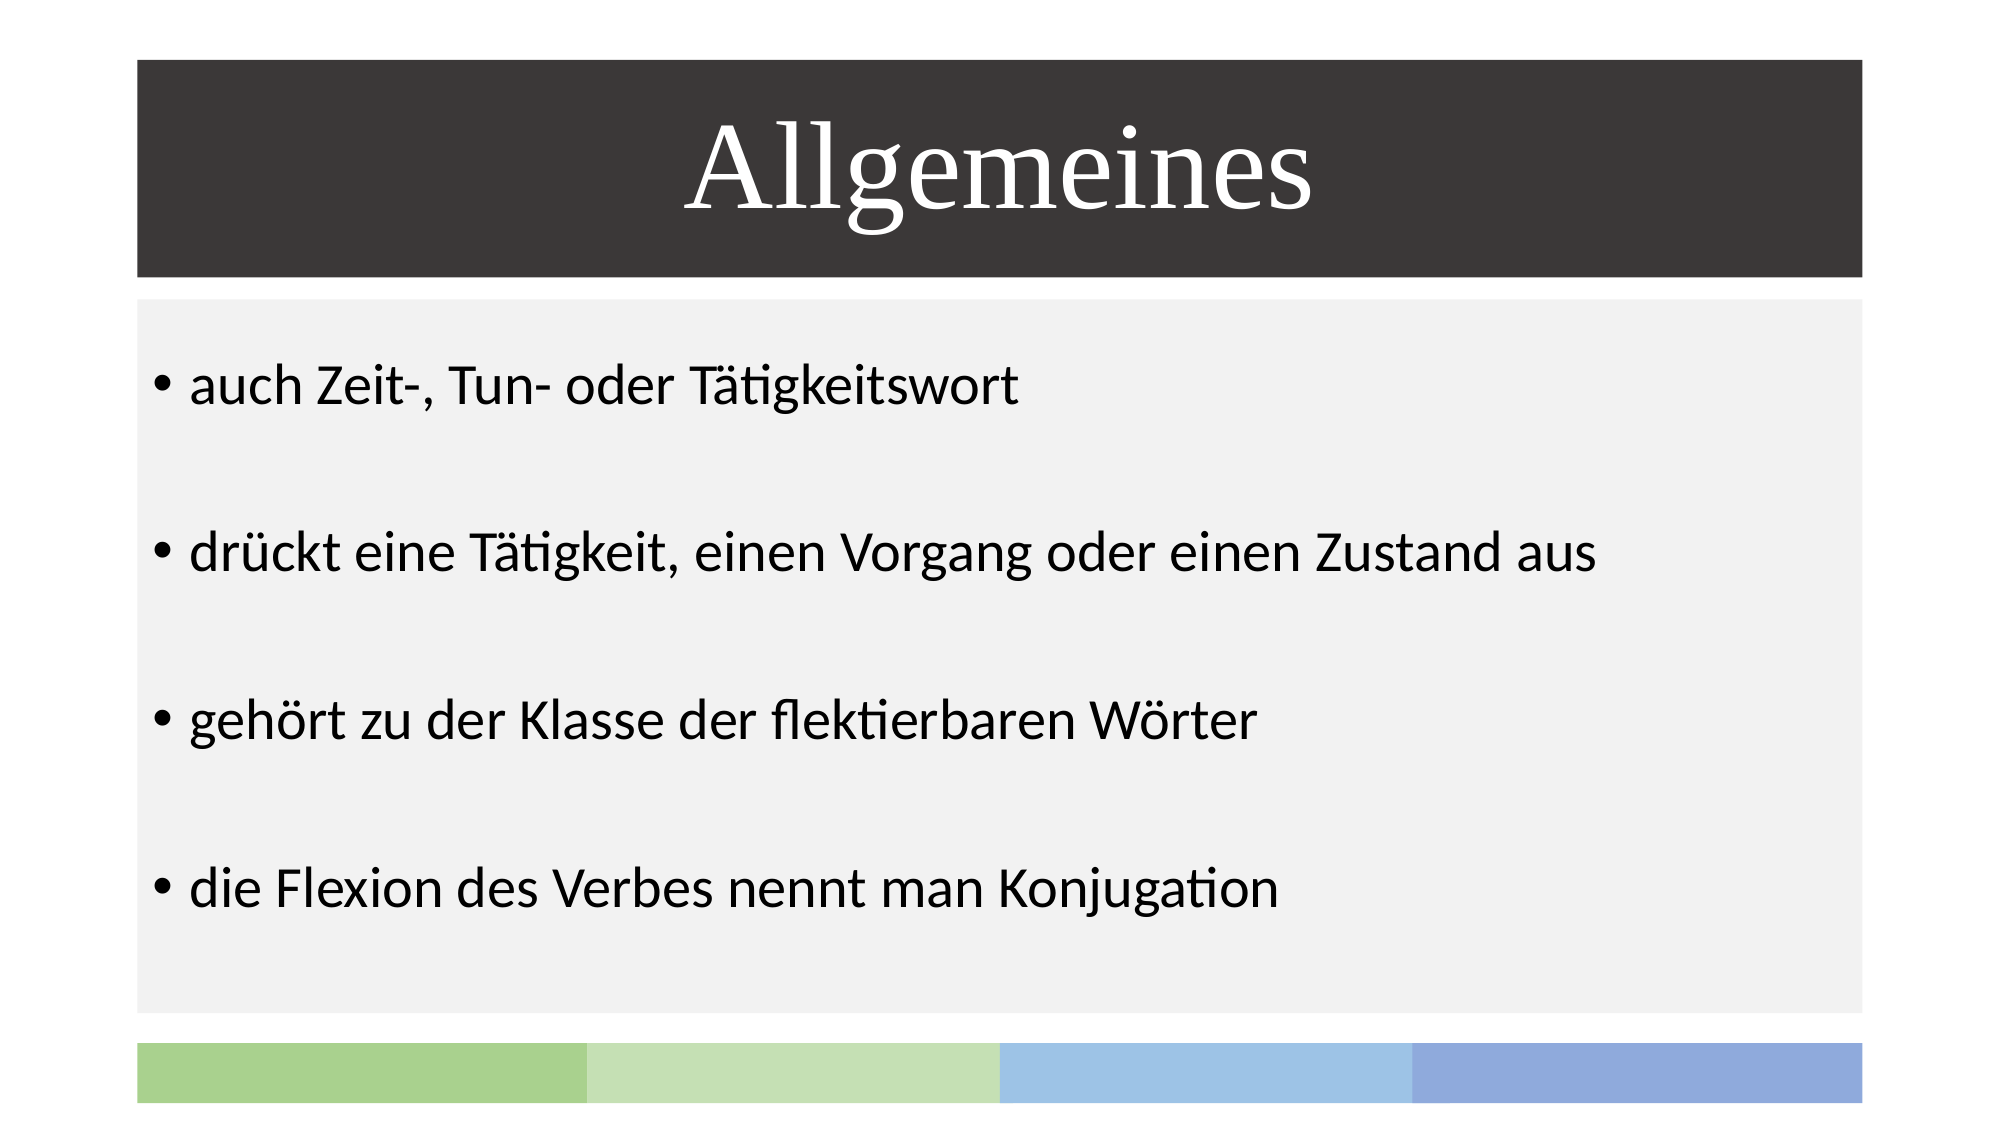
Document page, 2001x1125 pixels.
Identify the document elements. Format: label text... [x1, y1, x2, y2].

title Allgemeines [137, 59, 1863, 278]
list auch Zeit-, Tun- oder Tätigkeitswort drückt eine Tätigkeit, einen Vorgang oder einen Zustand aus gehört zu der Klasse der flektierbaren Wörter die Flexion des Verbes nennt man Konjugation [137, 299, 1863, 1014]
